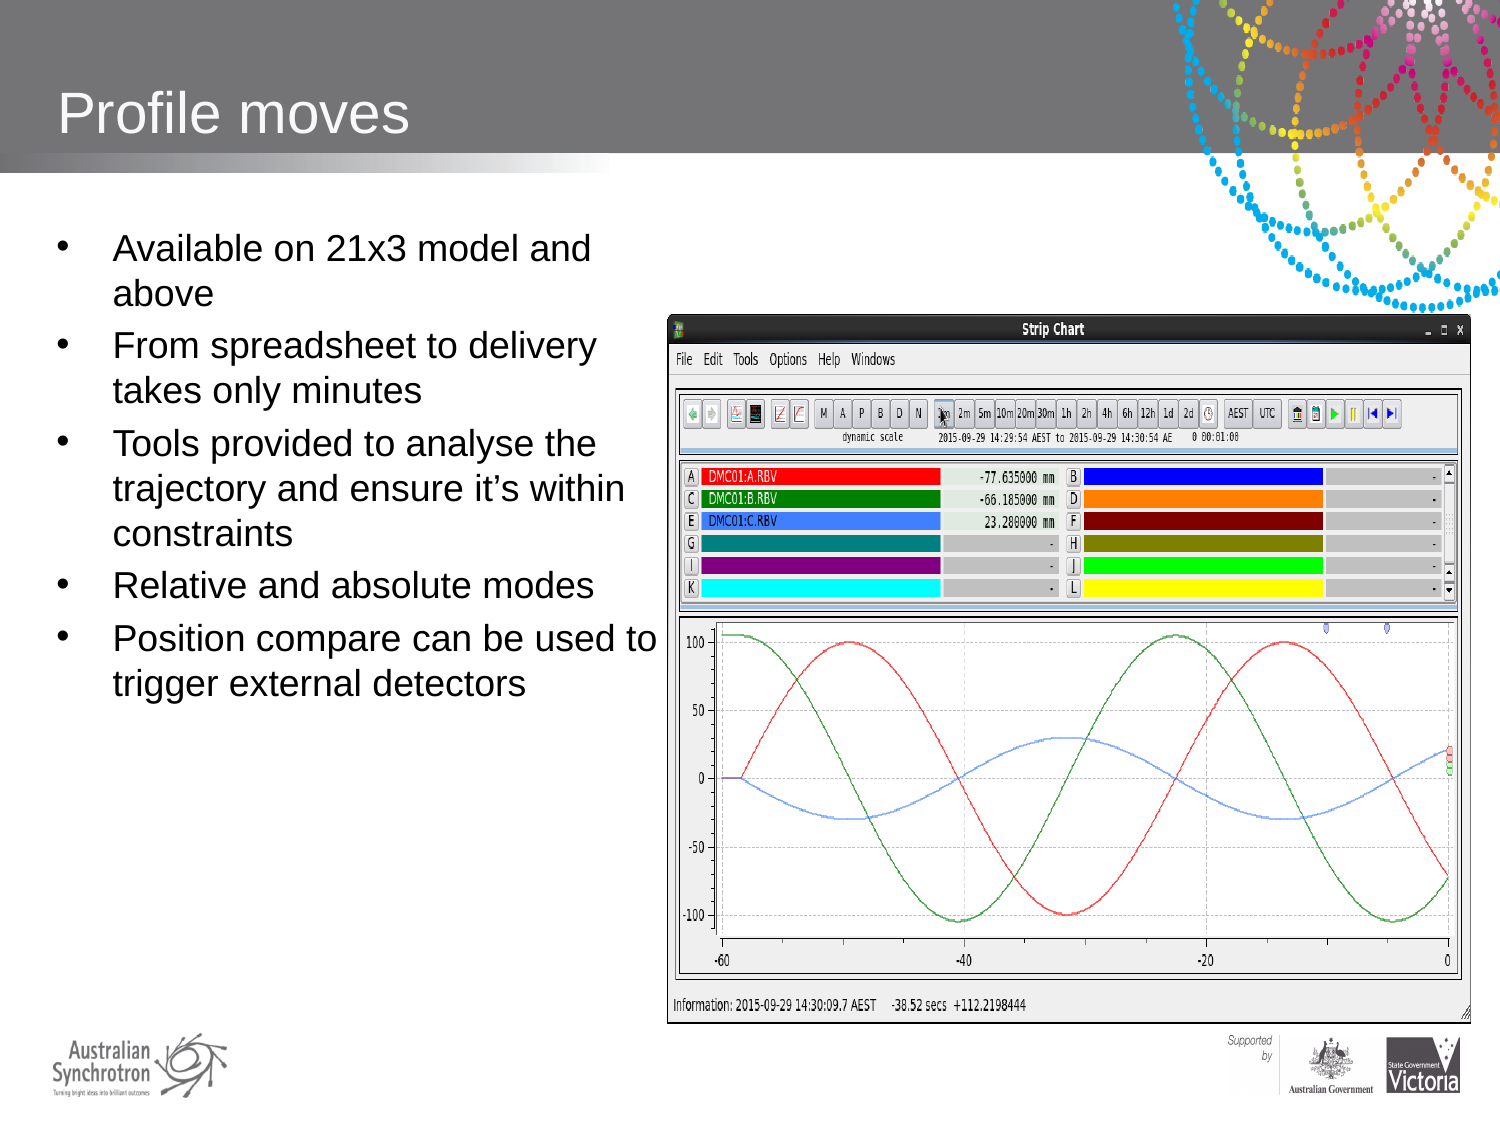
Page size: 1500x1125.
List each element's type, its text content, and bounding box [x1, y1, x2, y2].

picture [0, 153, 609, 173]
picture [1168, 0, 1500, 313]
picture [666, 314, 1471, 1024]
title Profile moves [41, 11, 1173, 154]
picture [53, 1033, 227, 1098]
picture [1228, 1035, 1460, 1095]
list Available on 21x3 model and above From spreadsheet to delivery takes only minutes Tools provided to analyse the trajectory and ensure it’s within constraints Relative and absolute modes Position compare can be used to trigger external detectors [40, 215, 703, 811]
